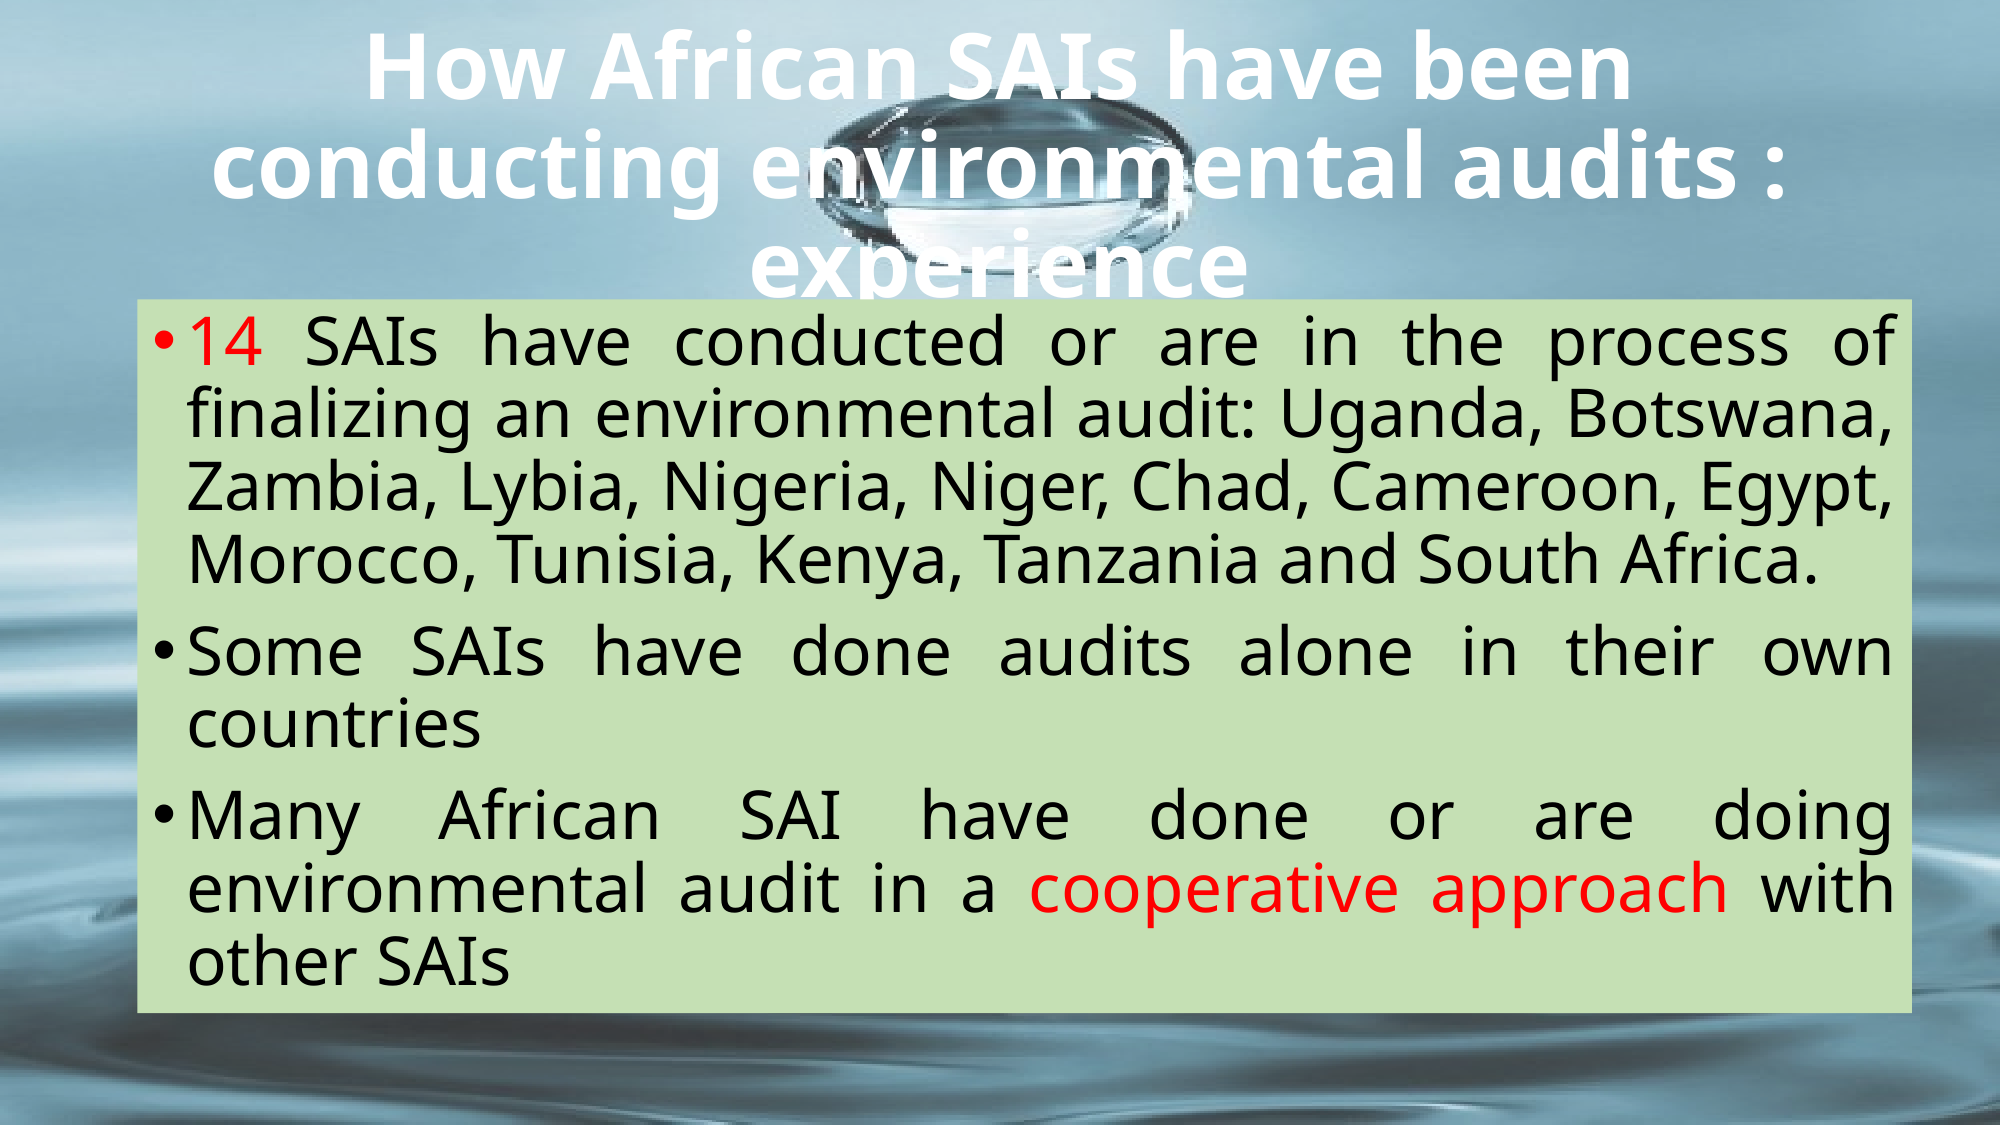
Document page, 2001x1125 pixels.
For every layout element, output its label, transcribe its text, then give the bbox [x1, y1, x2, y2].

title How African SAIs have been conducting environmental audits : experience [137, 59, 1863, 278]
list 14 SAIs have conducted or are in the process of finalizing an environmental audit: Uganda, Botswana, Zambia, Lybia, Nigeria, Niger, Chad, Cameroon, Egypt, Morocco, Tunisia, Kenya, Tanzania and South Africa. Some SAIs have done audits alone in their own countries Many African SAI have done or are doing environmental audit in a cooperative approach with other SAIs [137, 299, 1912, 1014]
